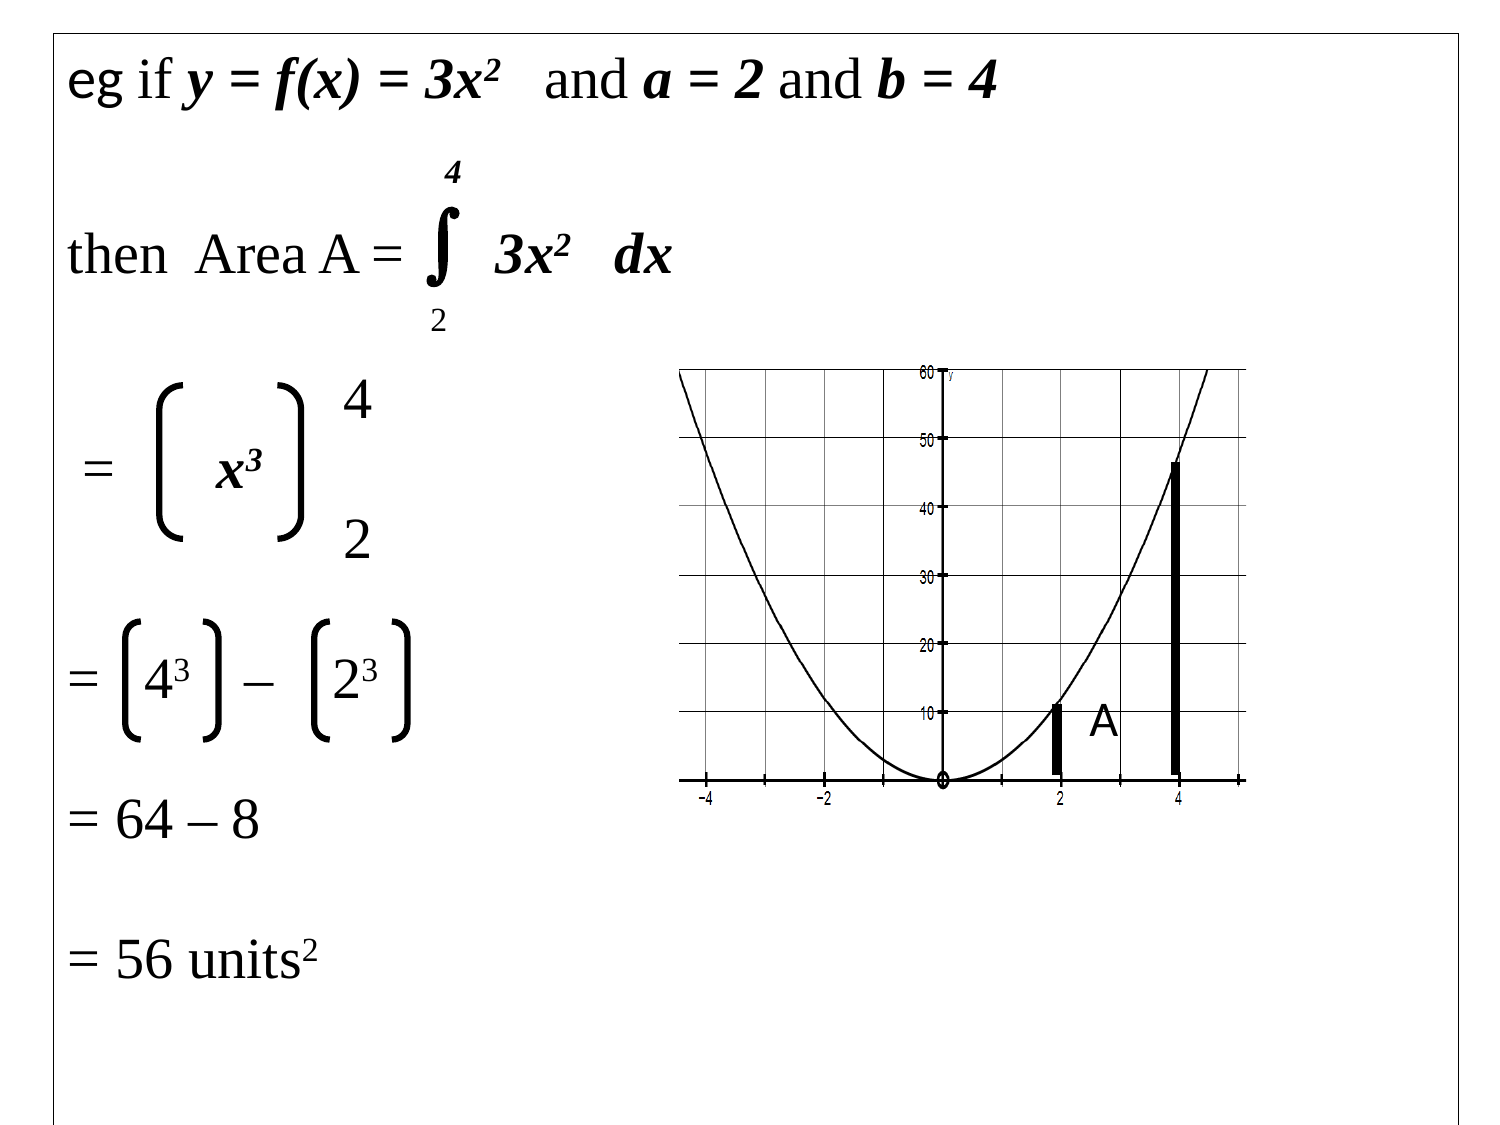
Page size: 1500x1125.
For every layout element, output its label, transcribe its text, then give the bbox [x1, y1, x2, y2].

text_box [313, 620, 409, 741]
text_box [124, 620, 220, 741]
picture [678, 349, 1247, 823]
text_box [158, 384, 302, 540]
text_box eg if y = f(x) = 3x2 and a = 2 and b = 4 4 then Area A =  3x2 dx 2 4 = x3 2 = 43 – 23 = 64 – 8 = 56 units2 [53, 33, 1459, 1125]
